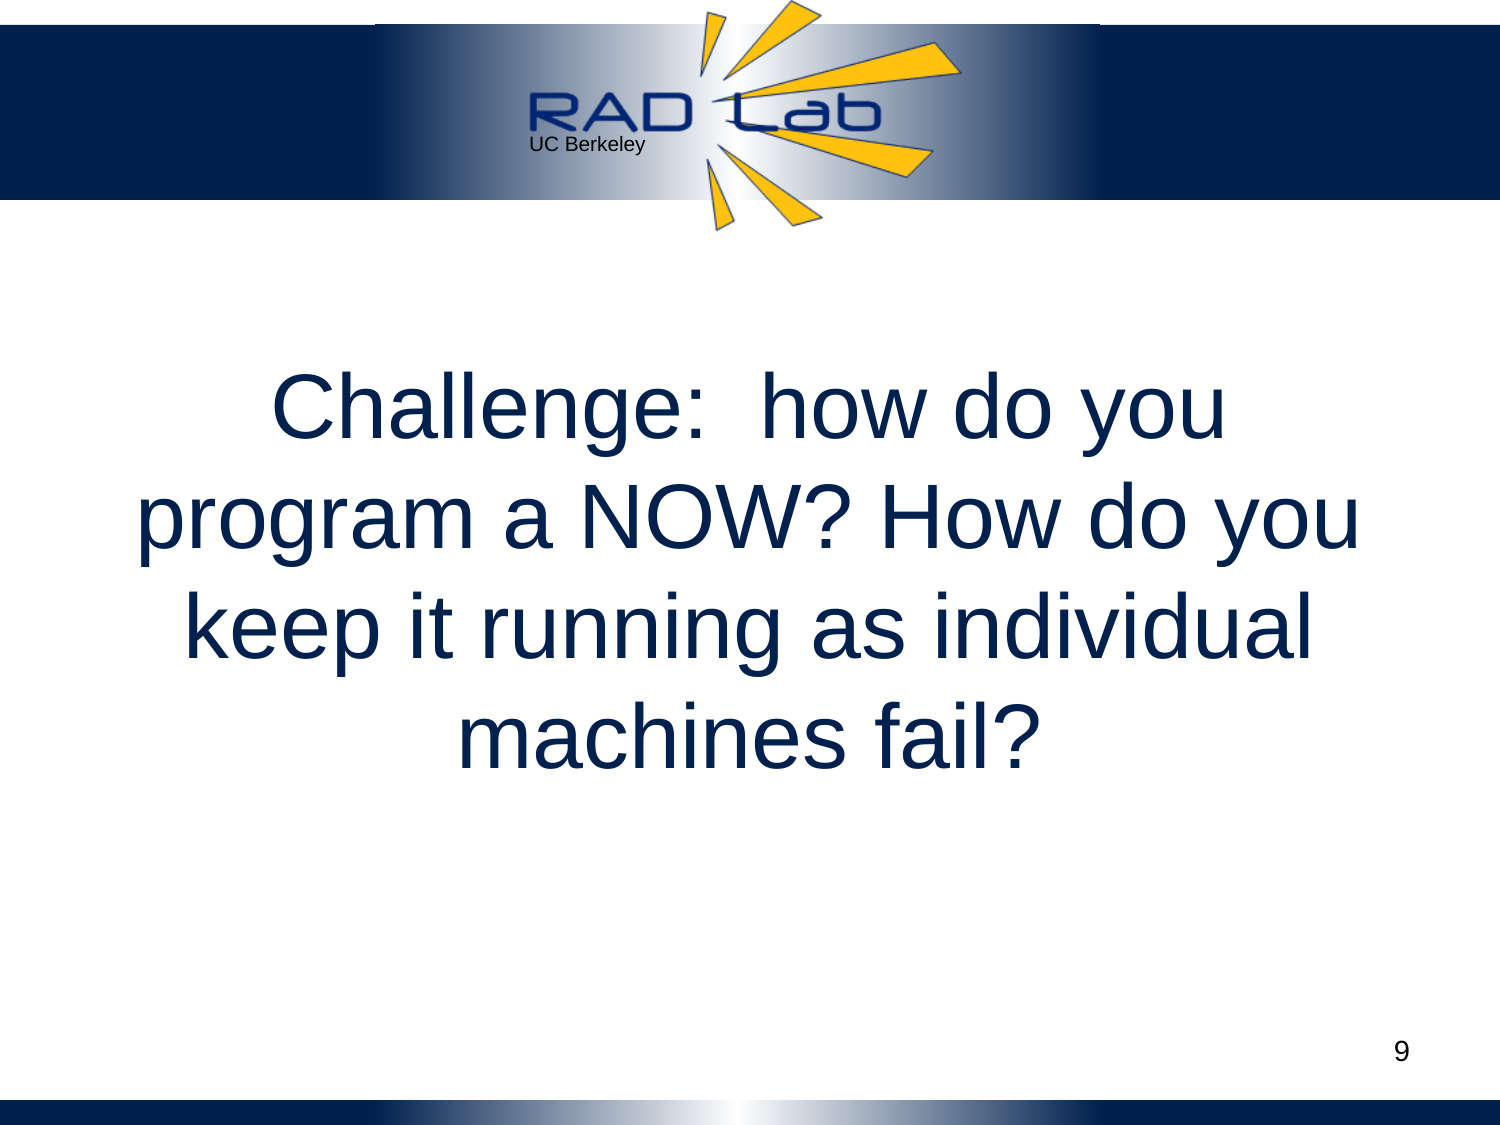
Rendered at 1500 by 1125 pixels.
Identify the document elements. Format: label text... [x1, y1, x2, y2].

title Challenge: how do you program a NOW? How do you keep it running as individual machines fail? [112, 446, 1388, 688]
picture [525, 0, 963, 232]
slide_number 9 [1074, 1024, 1426, 1103]
